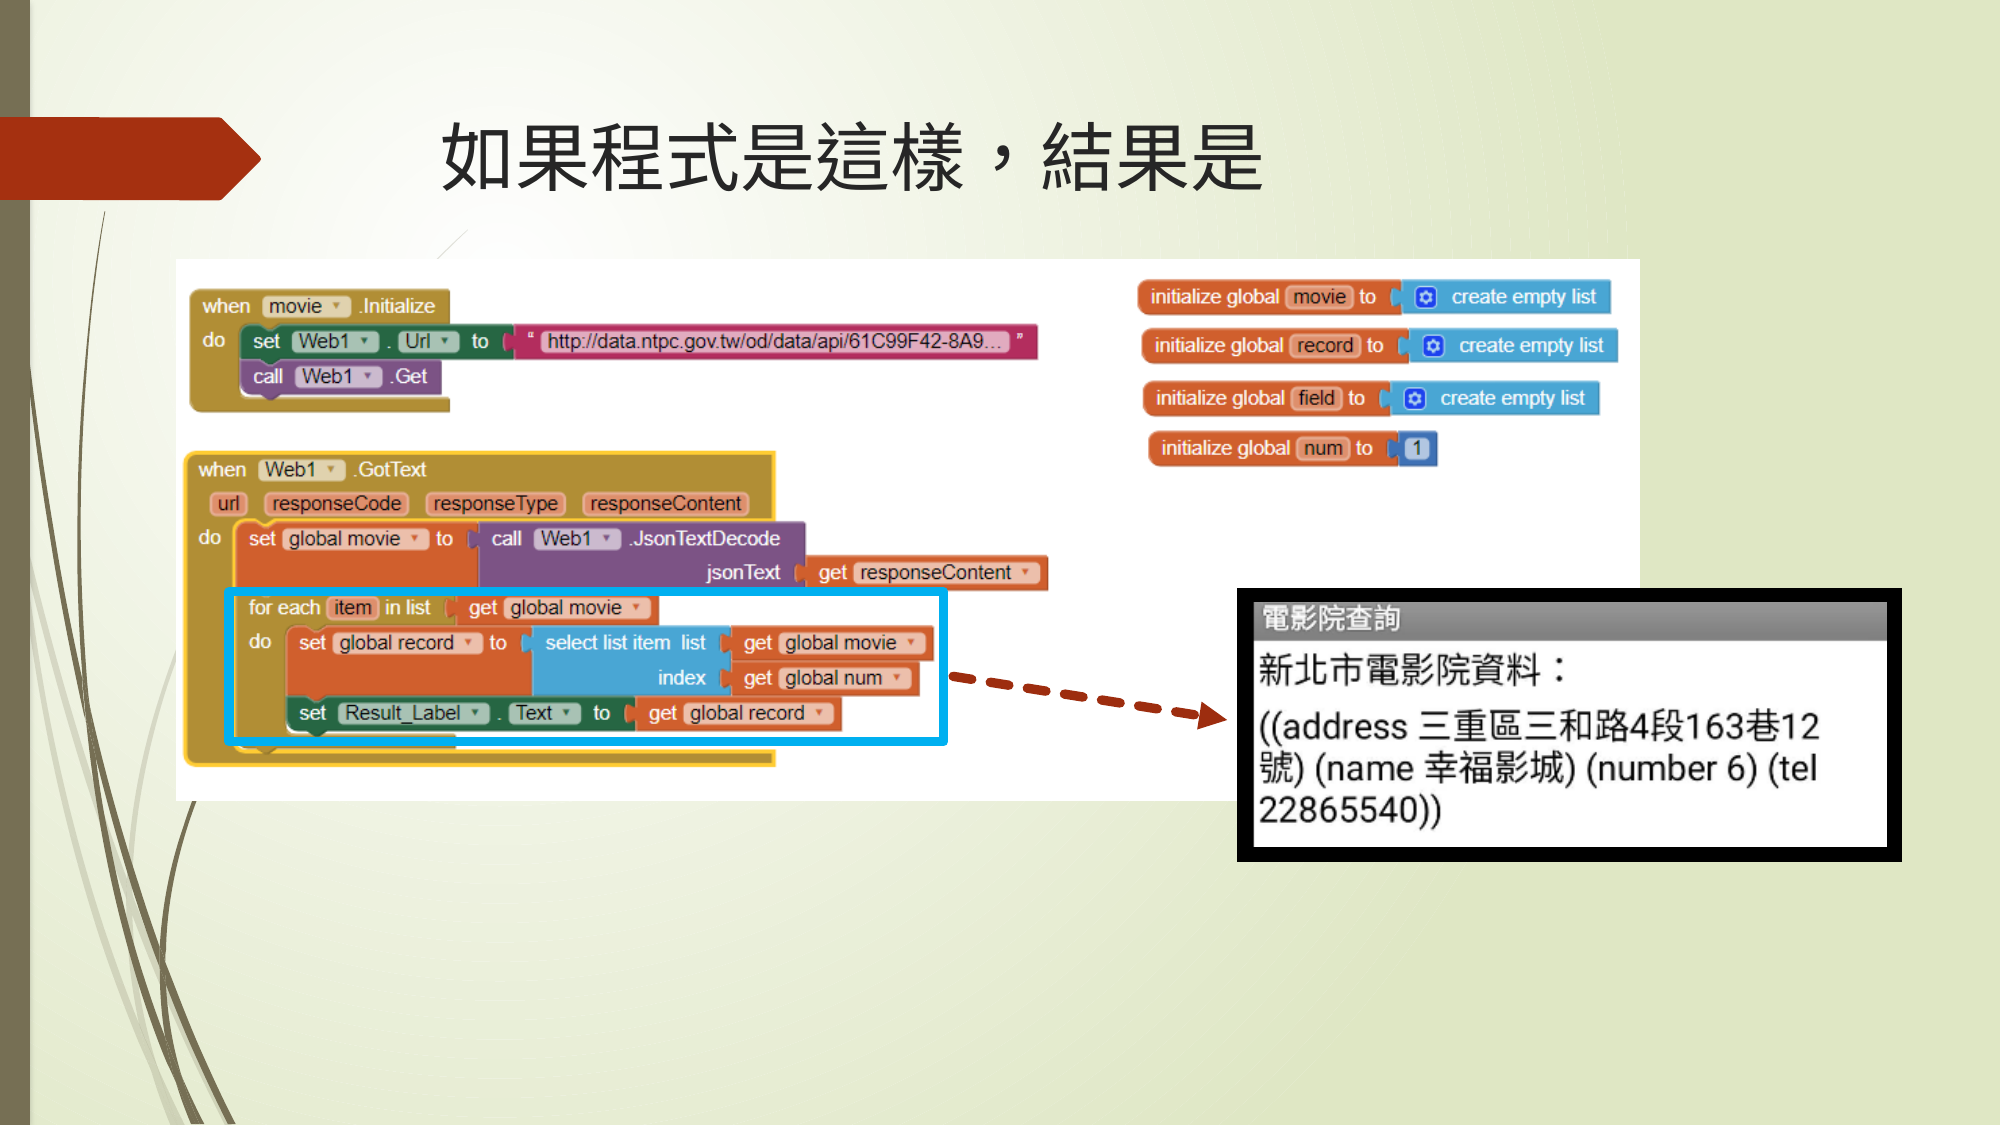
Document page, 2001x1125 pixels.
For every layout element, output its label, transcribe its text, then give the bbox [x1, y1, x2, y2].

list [176, 259, 1640, 802]
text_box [952, 676, 1228, 721]
title 如果程式是這樣，結果是 [425, 102, 1888, 313]
picture [1251, 601, 1888, 848]
